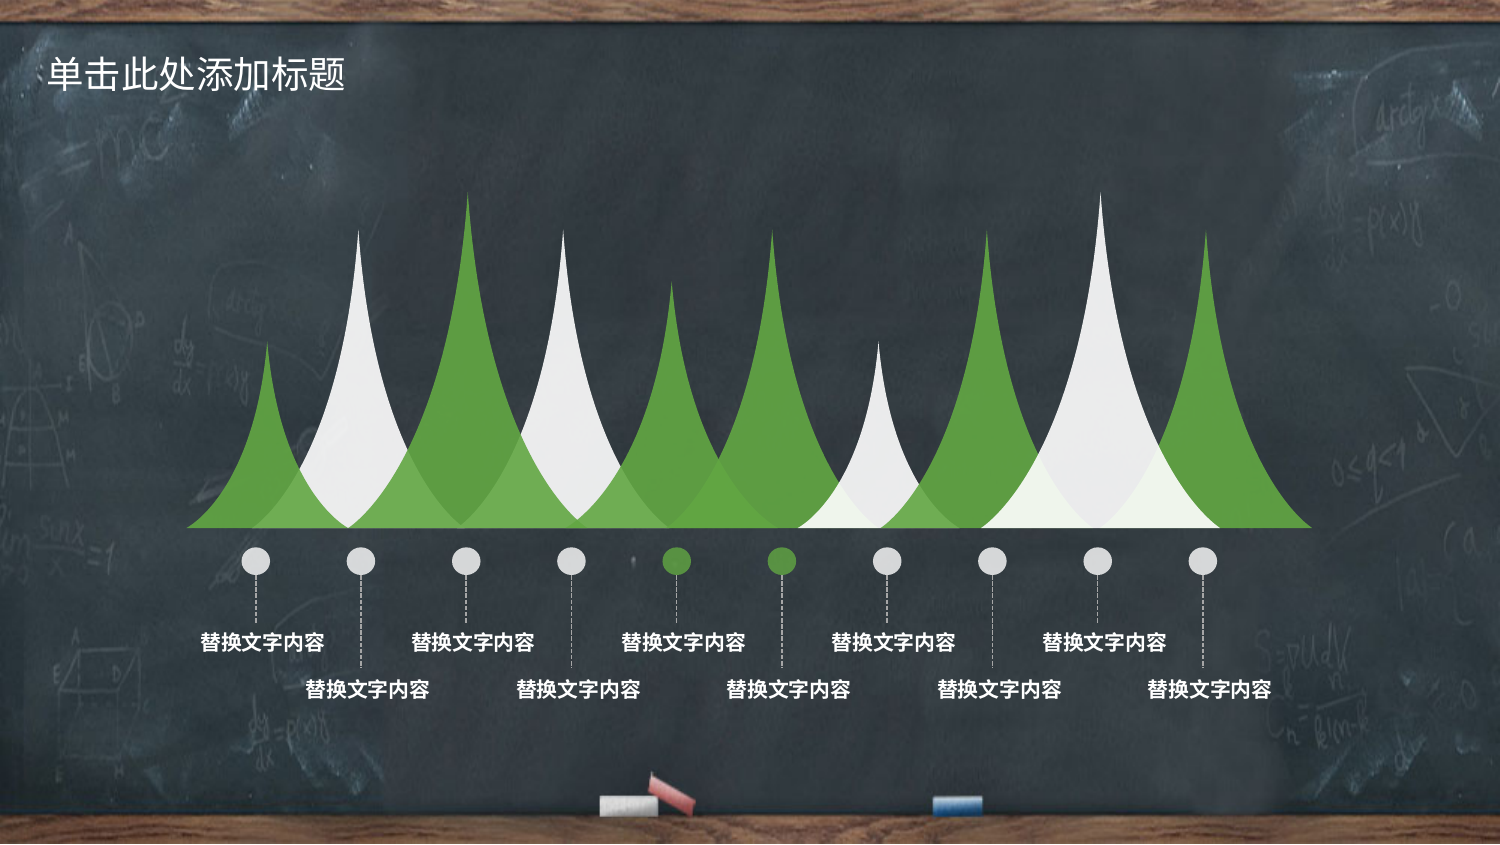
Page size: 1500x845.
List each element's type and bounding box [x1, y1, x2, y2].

text_box [830, 547, 934, 653]
text_box [300, 229, 408, 527]
text_box [348, 191, 577, 529]
text_box [515, 546, 642, 700]
text_box [409, 547, 513, 653]
text_box [797, 341, 919, 529]
text_box [1159, 229, 1313, 529]
text_box [521, 229, 620, 519]
text_box [980, 191, 1221, 529]
text_box [620, 547, 723, 653]
text_box [1146, 546, 1274, 700]
text_box [936, 546, 1063, 700]
text_box [199, 547, 302, 653]
text_box [1041, 547, 1144, 653]
text_box [880, 229, 1038, 529]
text_box [565, 281, 718, 529]
text_box [304, 546, 432, 700]
text_box [665, 229, 839, 529]
picture [0, 0, 1500, 844]
text_box [725, 546, 853, 700]
text_box [186, 341, 348, 529]
